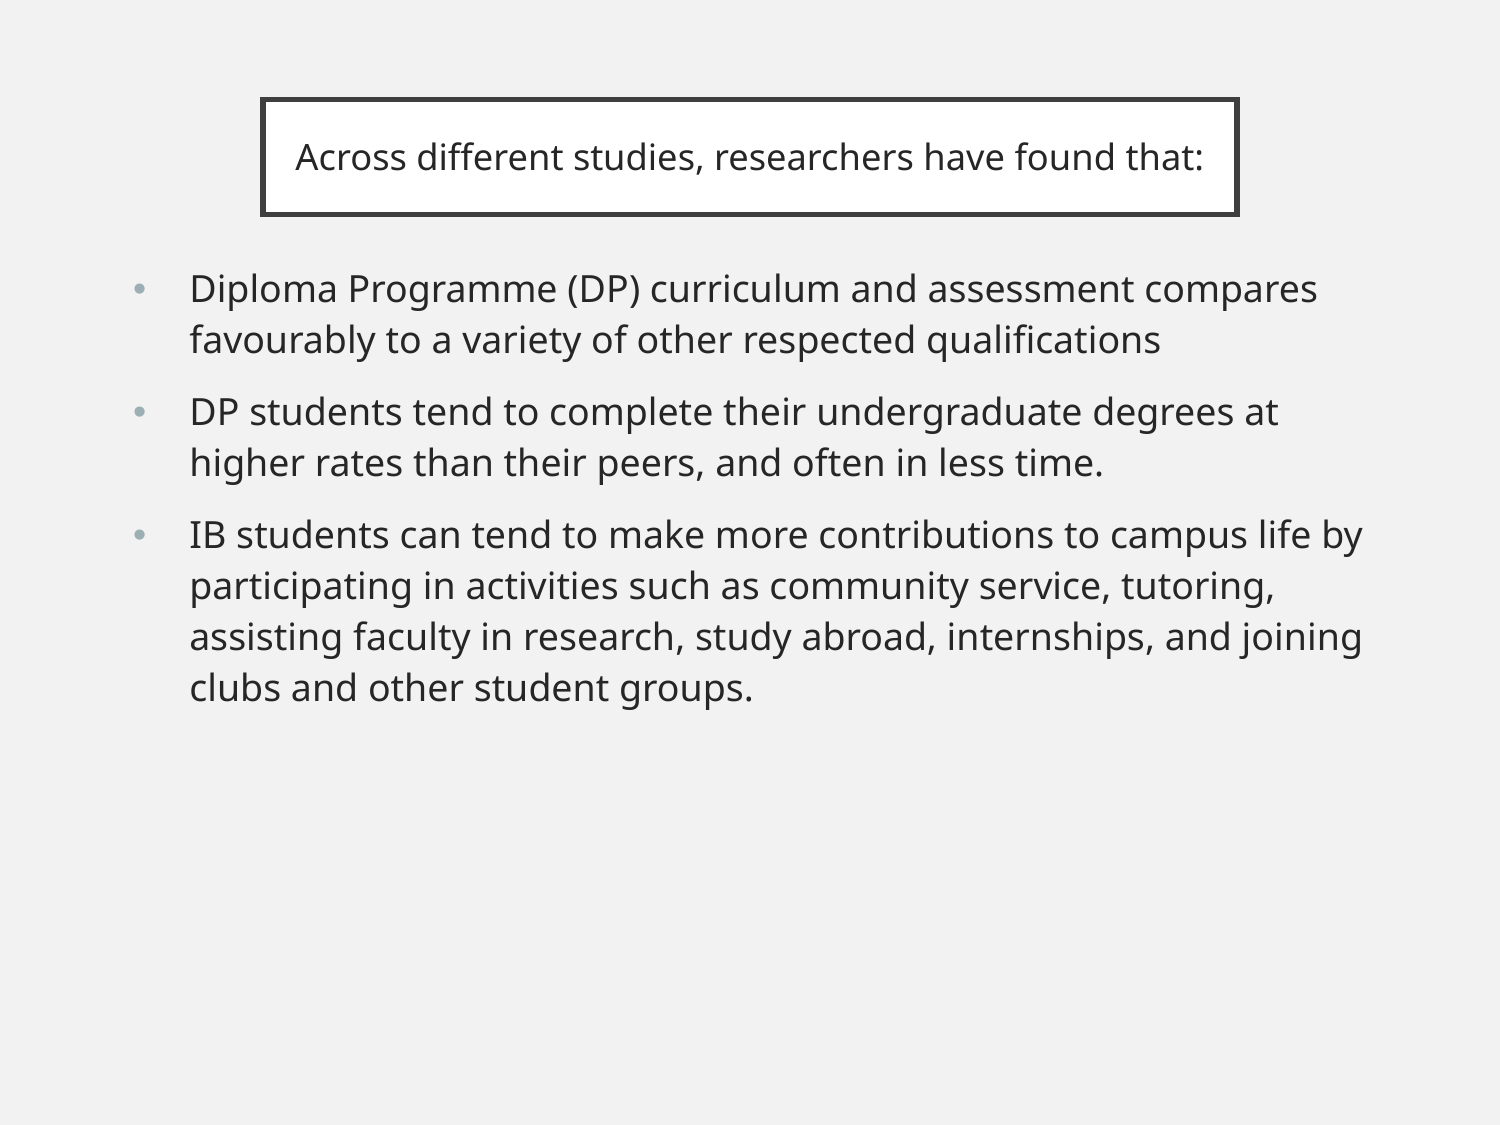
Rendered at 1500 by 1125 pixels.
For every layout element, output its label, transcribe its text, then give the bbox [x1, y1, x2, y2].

list Diploma Programme (DP) curriculum and assessment compares favourably to a variety of other respected qualifications DP students tend to complete their undergraduate degrees at higher rates than their peers, and often in less time. IB students can tend to make more contributions to campus life by participating in activities such as community service, tutoring, assisting faculty in research, study abroad, internships, and joining clubs and other student groups. [99, 255, 1407, 1069]
title Across different studies, researchers have found that: [260, 97, 1240, 217]
